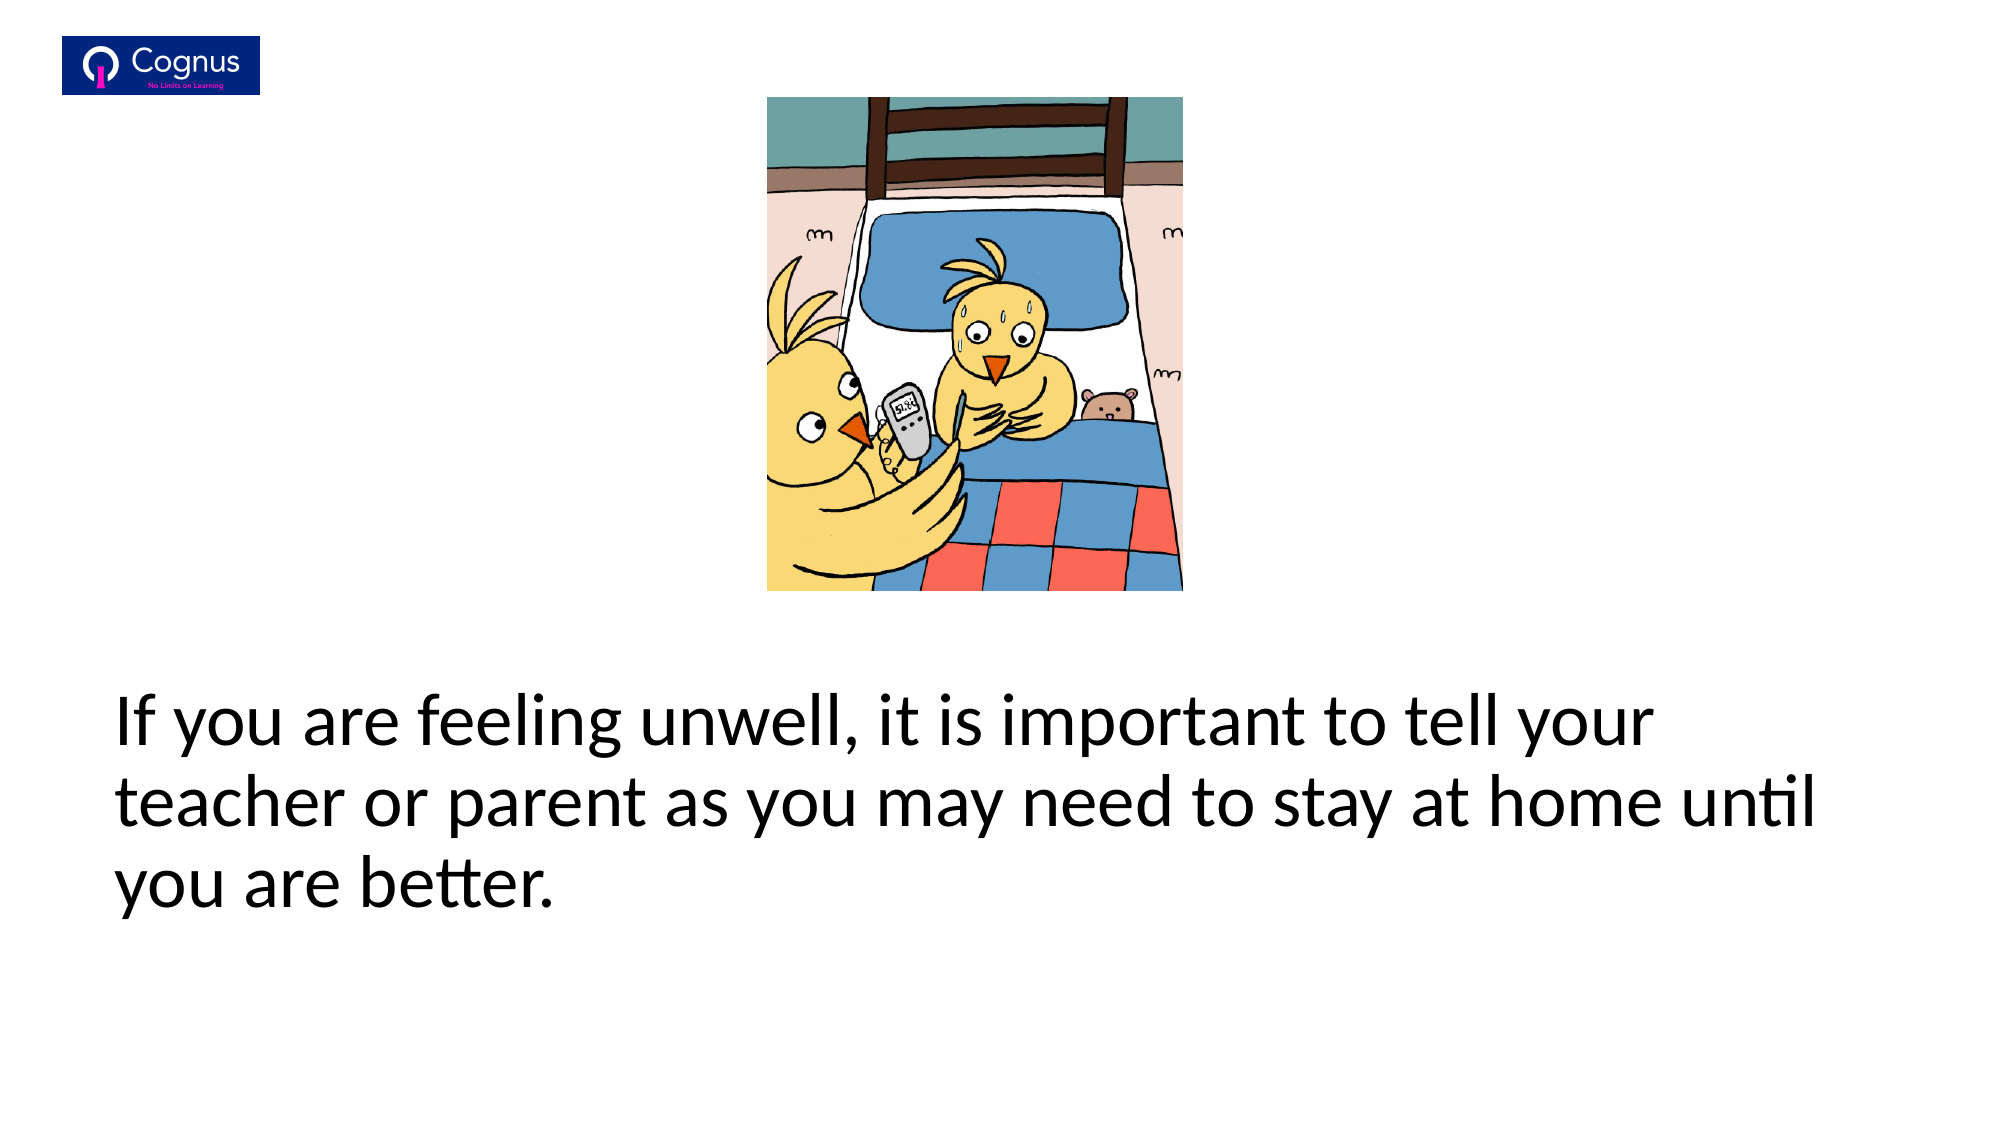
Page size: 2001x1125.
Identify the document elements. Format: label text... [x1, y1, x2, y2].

list If you are feeling unwell, it is important to tell your teacher or parent as you may need to stay at home until you are better. [99, 562, 1901, 1003]
picture [767, 97, 1183, 591]
picture [61, 36, 260, 95]
